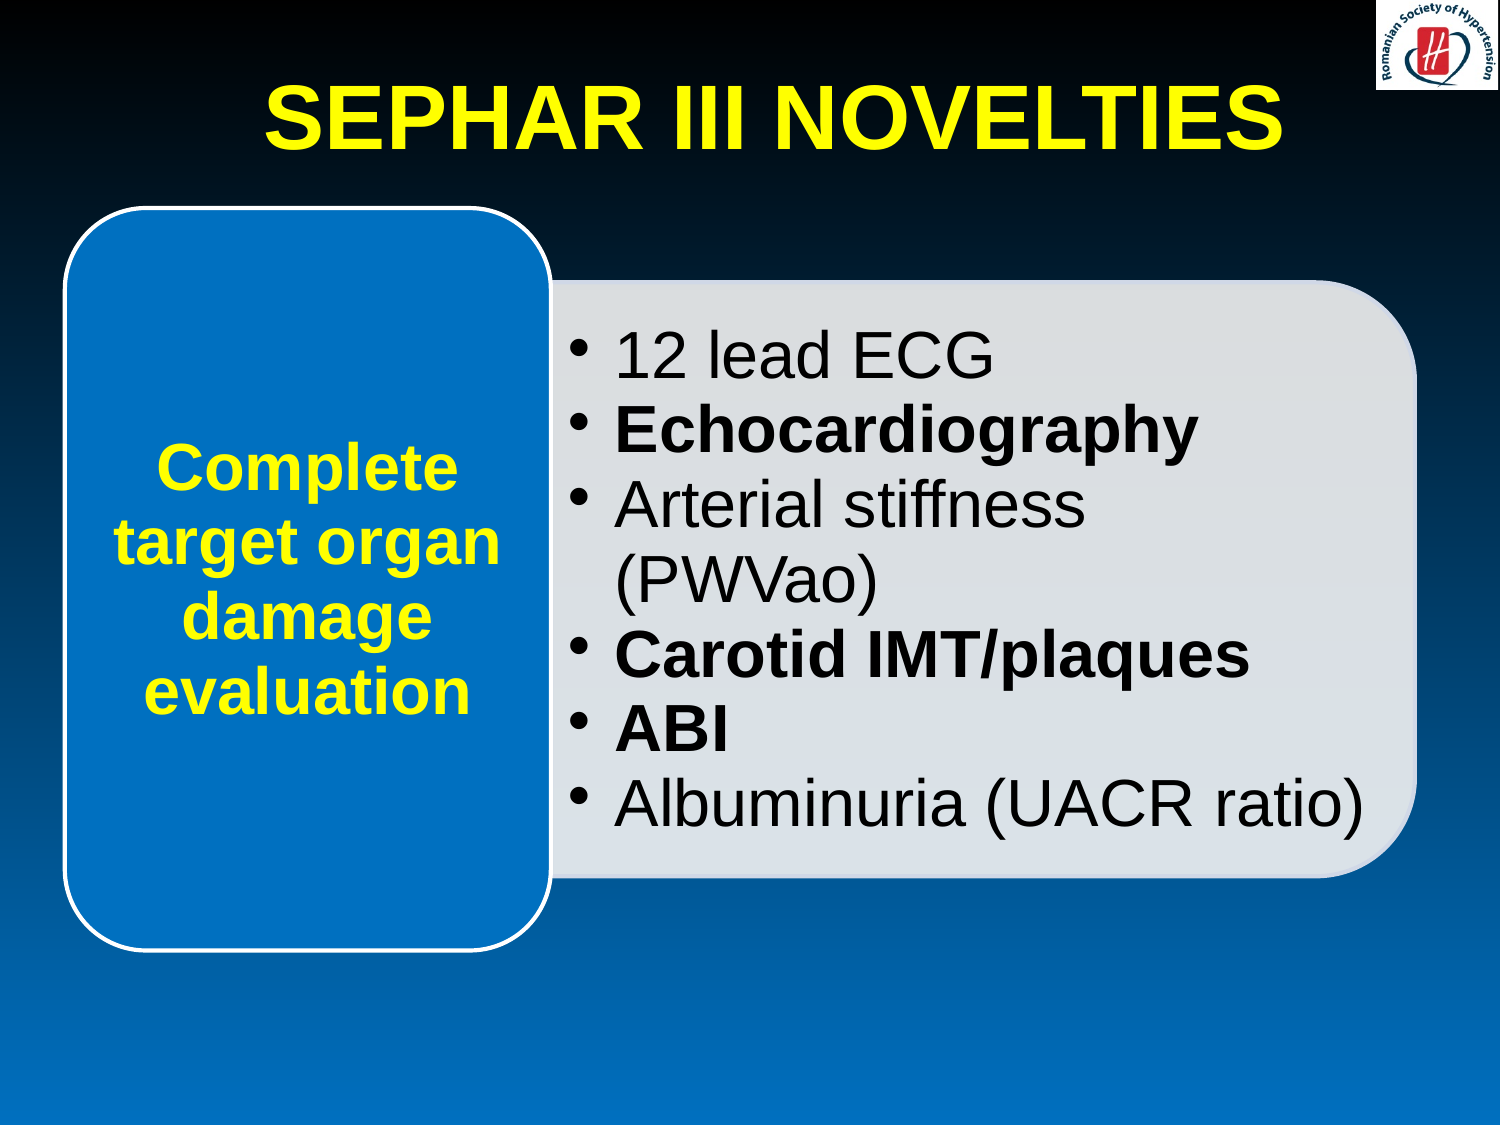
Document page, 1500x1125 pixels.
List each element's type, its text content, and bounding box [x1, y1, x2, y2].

picture [1376, 0, 1499, 90]
title SEPHAR III NOVELTIES [100, 19, 1451, 207]
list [64, 207, 1416, 951]
